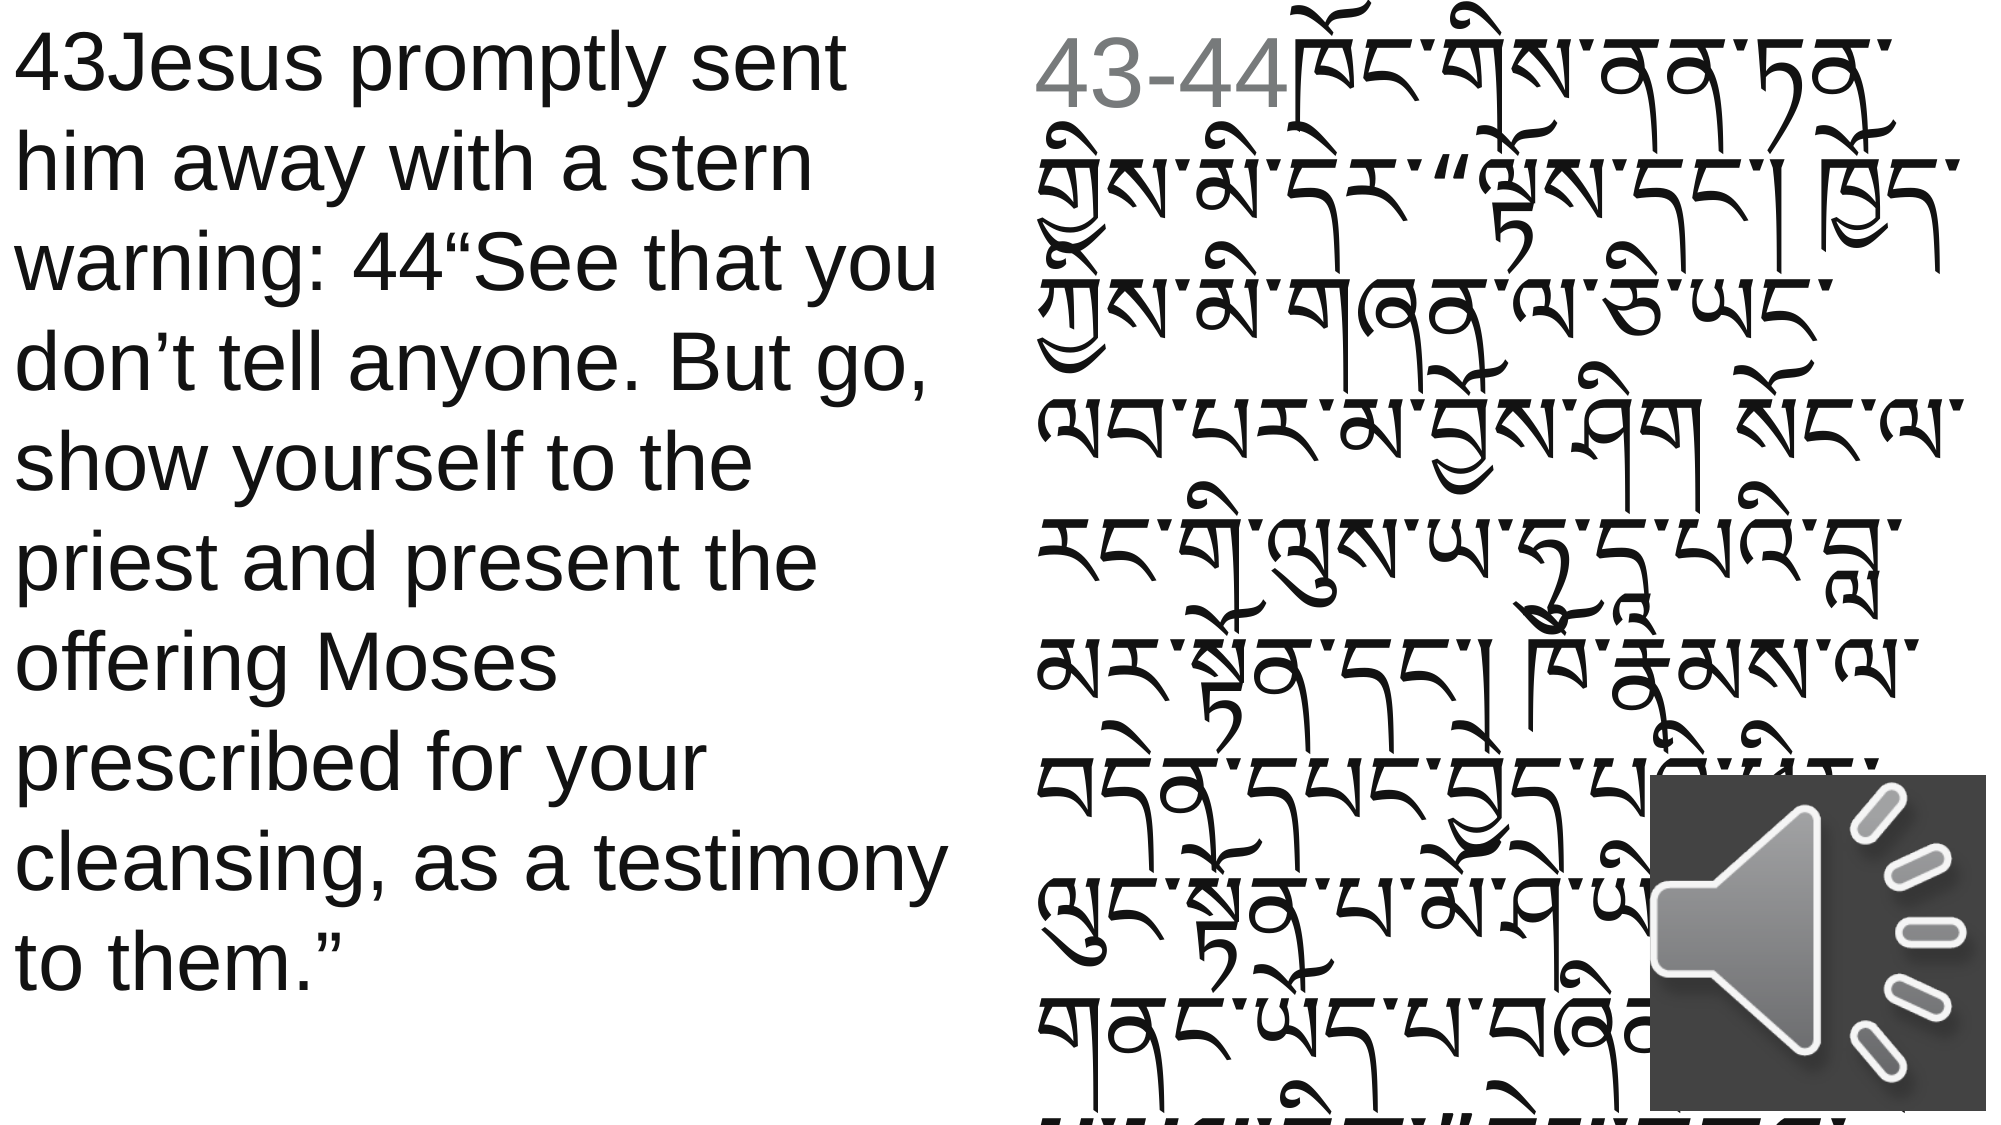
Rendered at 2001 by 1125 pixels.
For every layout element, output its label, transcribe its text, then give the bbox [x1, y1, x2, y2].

text_box 43Jesus promptly sent him away with a stern warning: 44“See that you don’t tell anyone. But go, show yourself to the priest and present the offering Moses prescribed for your cleansing, as a testimony to them.” [0, 0, 981, 1125]
picture [1648, 773, 1987, 1112]
text_box 43-44ཁོང་གིས་ནན་ཏན་གྱིས་མི་དེར་“ལྟོས་དང༌། ཁྱོད་ཀྱིས་མི་གཞན་ལ་ཅི་ཡང་ལབ་པར་མ་བྱོས་ཤིག སོང་ལ་རང་གི་ལུས་ཡ་ཧུ་དཱ་པའི་བླ་མར་སྟོན་དང༌། ཁོ་རྣམས་ལ་བདེན་དཔང་བྱེད་པའི་ཕྱིར་ལུང་སྟོན་པ་མོ་ཤེ་ཡིས་བཀའ་གནང་ཡོད་པ་བཞིན་མཆོད་པ་ཕུལ་ཅིག་”ཅེས་བཀའ་གནང་སྟེ་མི་དེ་ལམ་སེང་ཕྱིར་བཏོན། [1019, 0, 2000, 1125]
